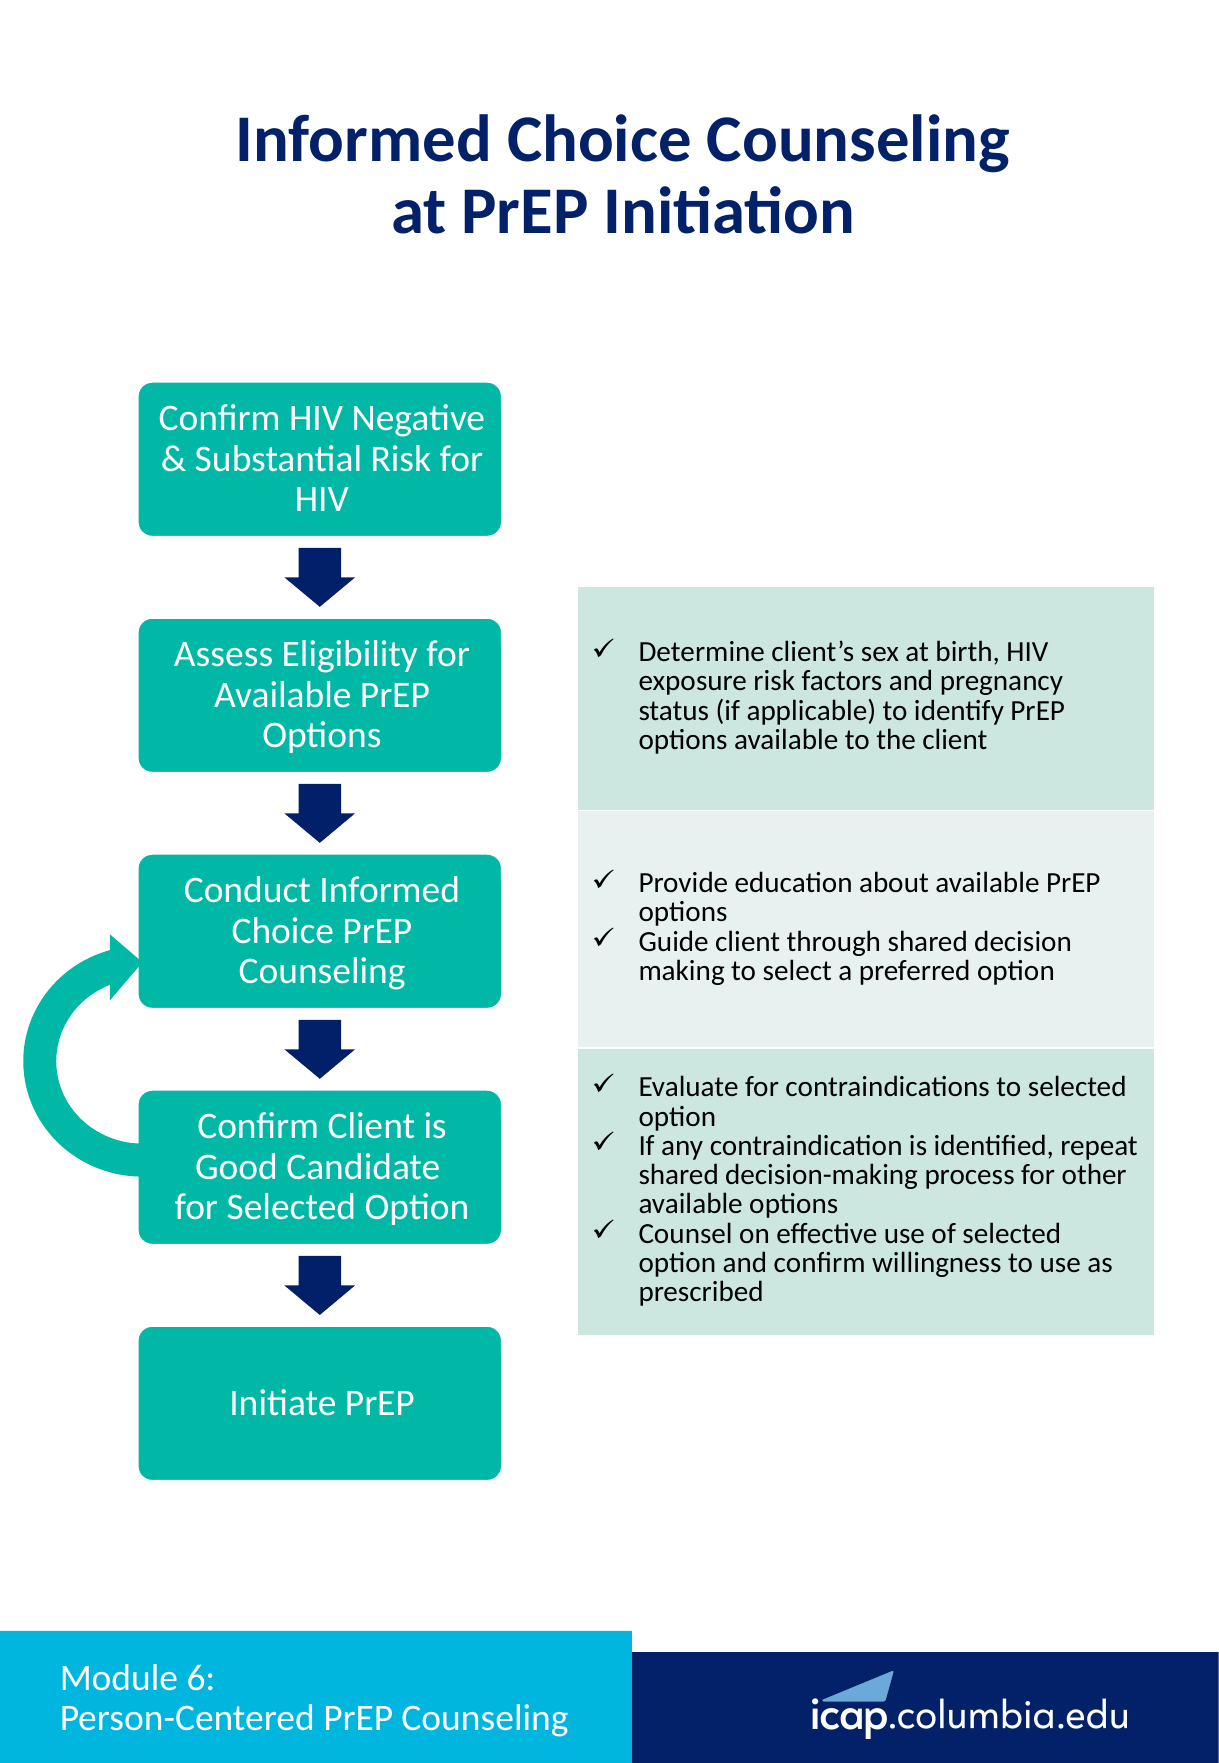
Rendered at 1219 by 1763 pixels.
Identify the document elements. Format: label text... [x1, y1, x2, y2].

table_cell Provide education about available PrEP options Guide client through shared decision making to select a preferred option [578, 811, 1154, 1047]
text_box [23, 934, 136, 1177]
title Module 6: Person-Centered PrEP Counseling [45, 1661, 624, 1736]
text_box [136, 380, 504, 1483]
list Informed Choice Counseling at PrEP Initiation [219, 96, 1028, 328]
table_cell Evaluate for contraindications to selected option If any contraindication is identified, repeat shared decision-making process for other available options Counsel on effective use of selected option and confirm willingness to use as prescribed [578, 1049, 1154, 1335]
picture [812, 1671, 1127, 1739]
table_header Determine client’s sex at birth, HIV exposure risk factors and pregnancy status (if applicable) to identify PrEP options available to the client [578, 587, 1154, 810]
